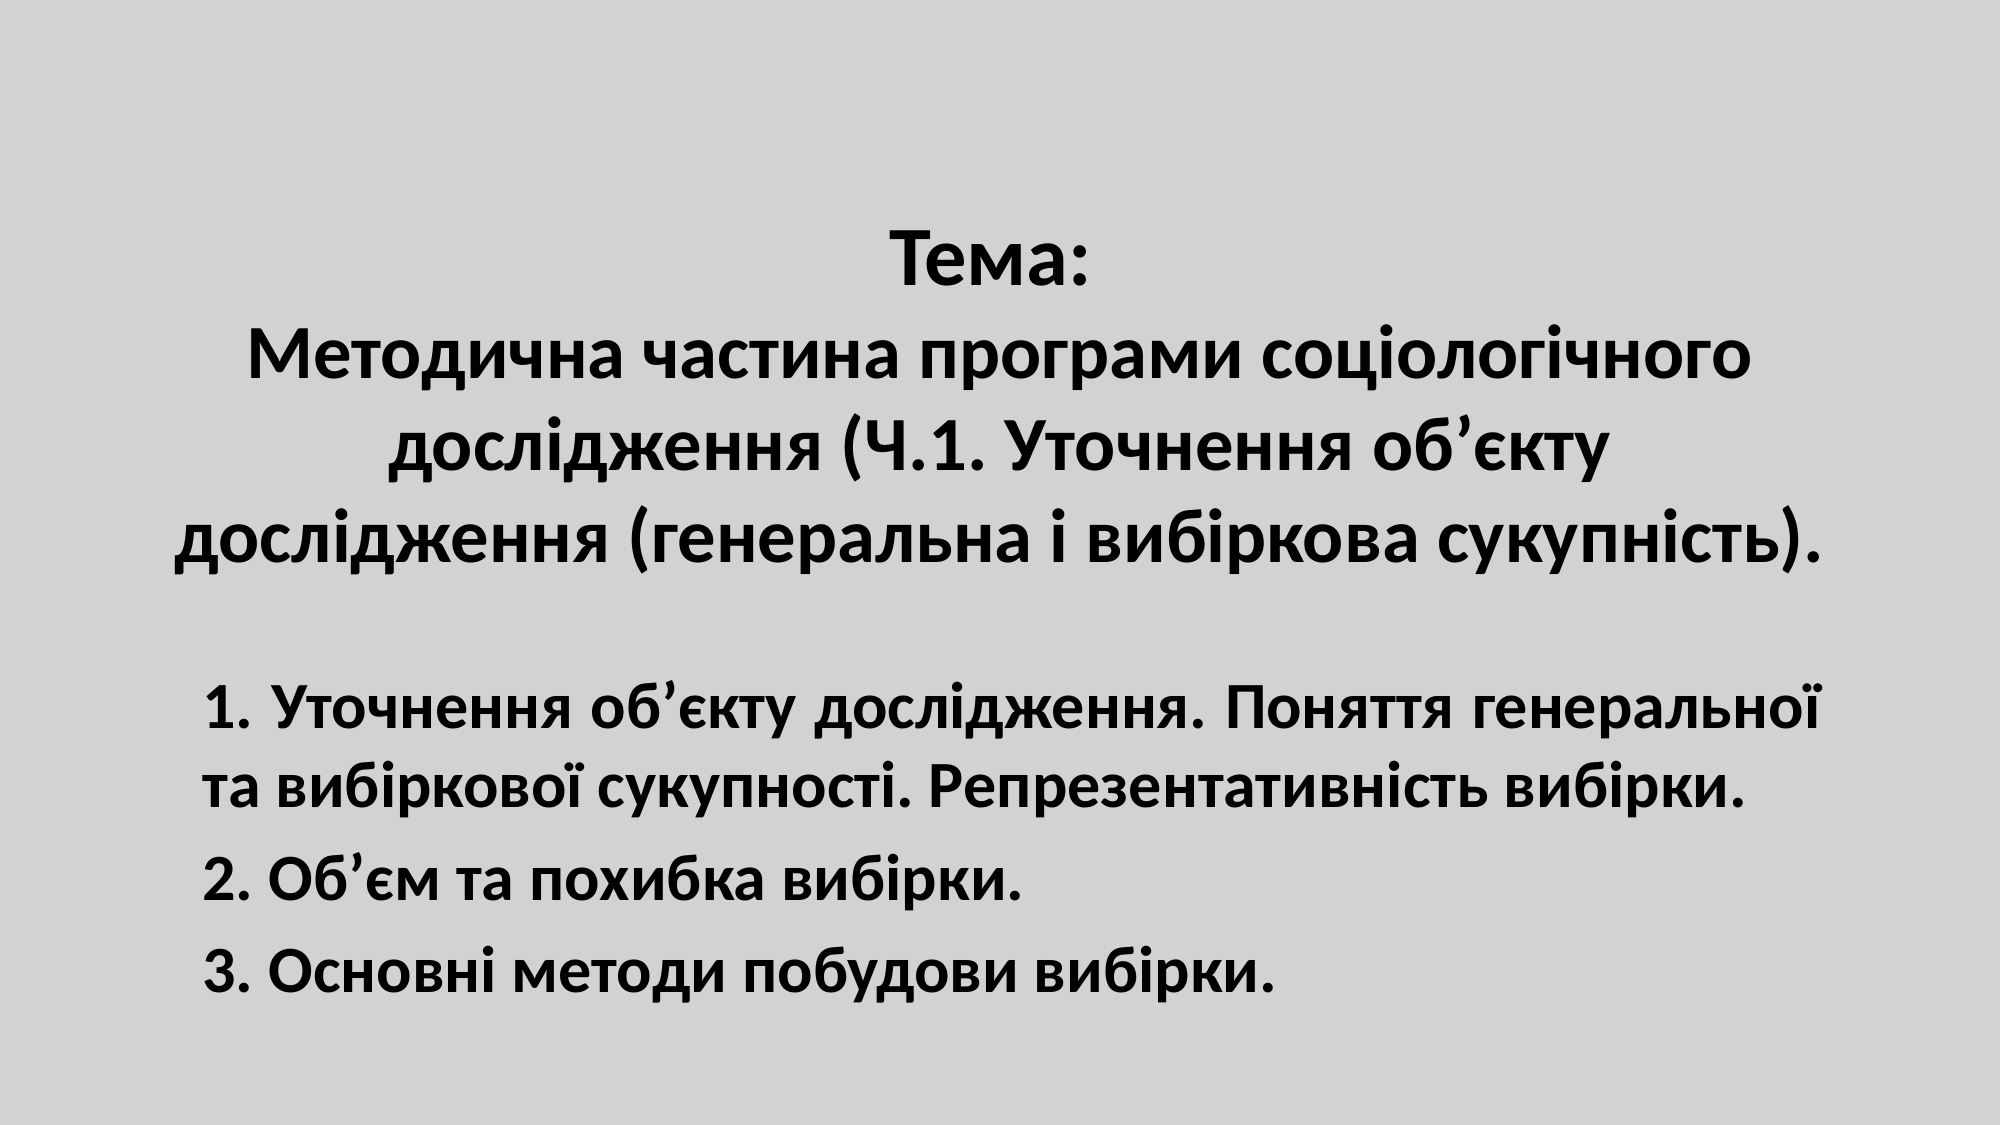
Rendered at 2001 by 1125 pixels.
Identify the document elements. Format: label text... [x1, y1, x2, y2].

title Тема: Методична частина програми соціологічного дослідження (Ч.1. Уточнення об’єкту дослідження (генеральна і вибіркова сукупність). [150, 187, 1850, 591]
subtitle 1. Уточнення об’єкту дослідження. Поняття генеральної та вибіркової сукупності. Репрезентативність вибірки. 2. Об’єм та похибка вибірки. 3. Основні методи побудови вибірки. [187, 562, 1838, 1025]
